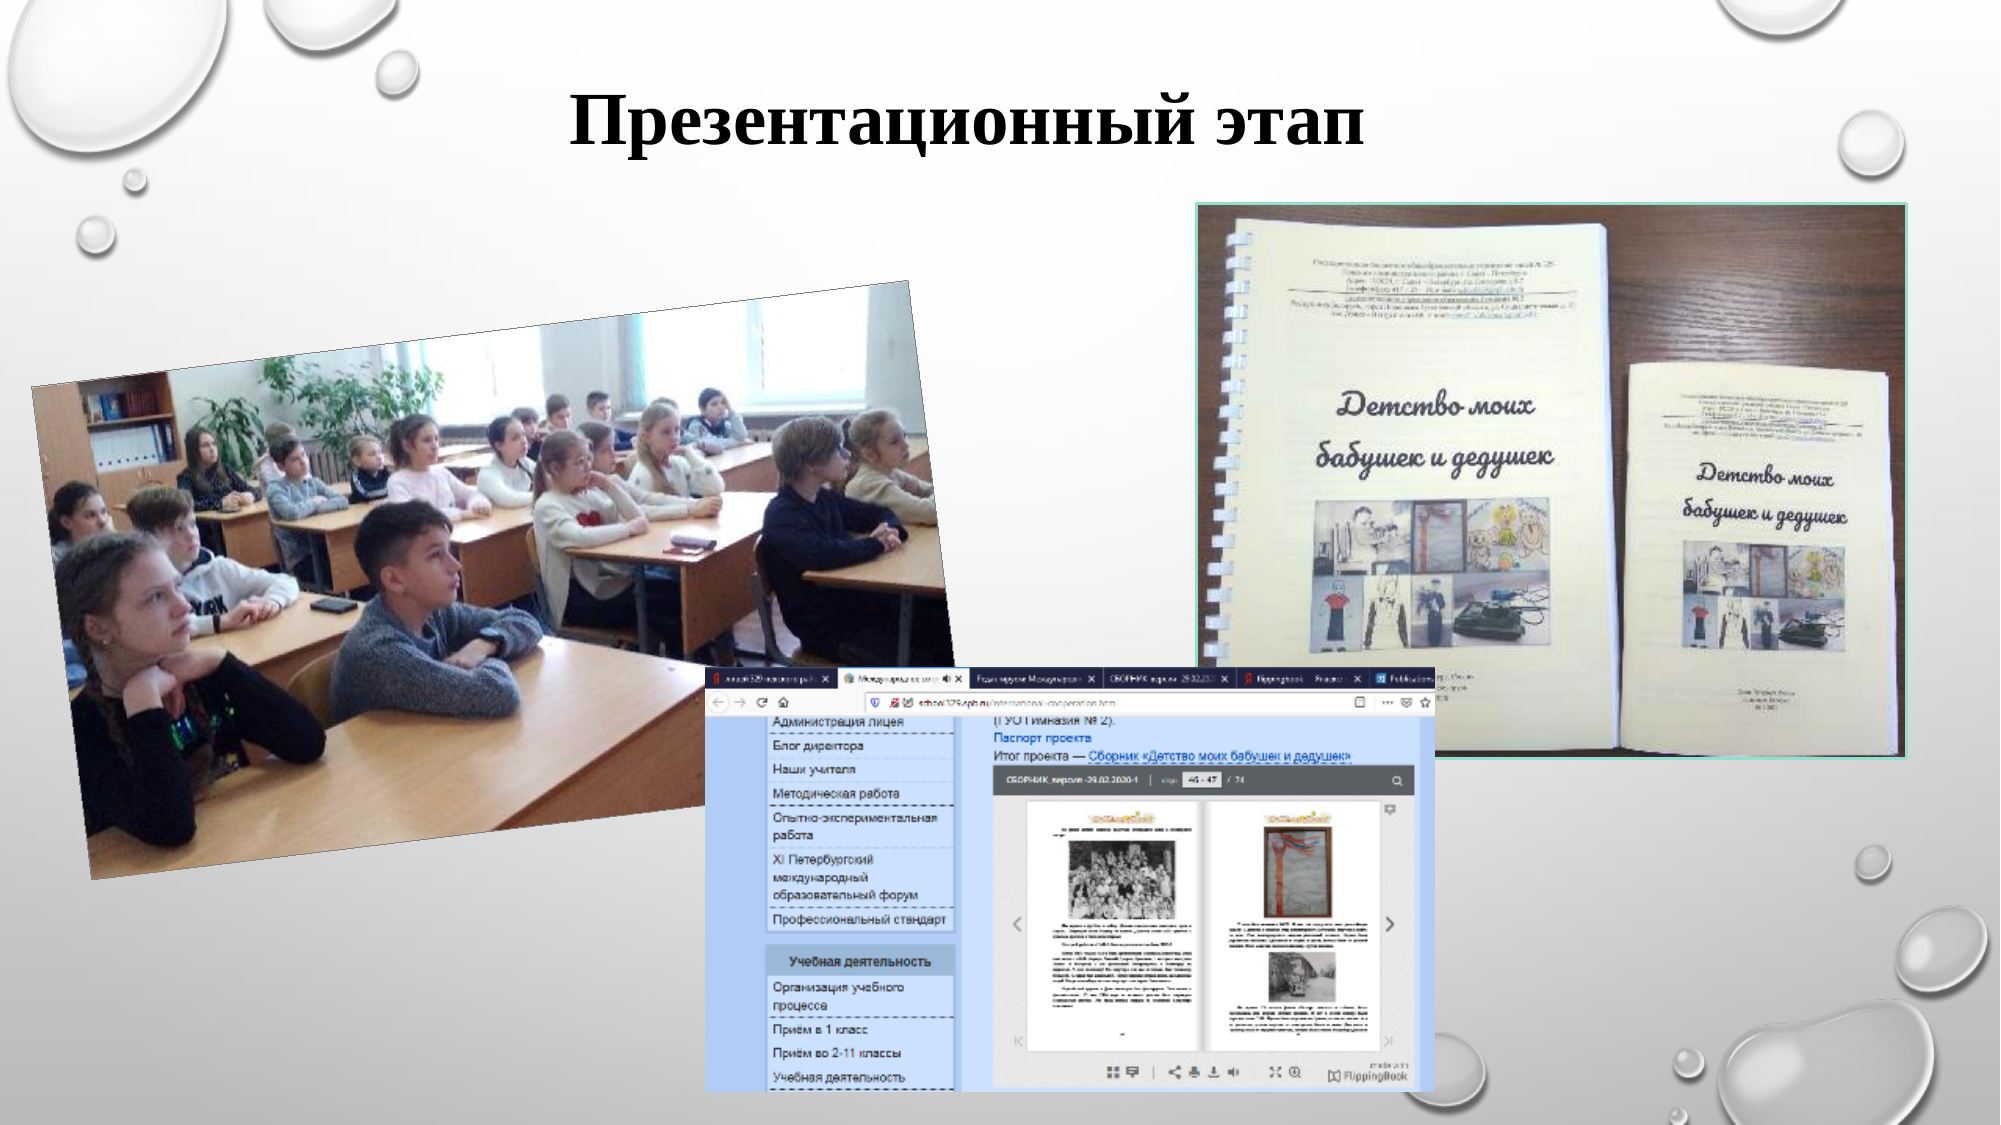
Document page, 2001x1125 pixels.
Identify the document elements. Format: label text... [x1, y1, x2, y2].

text_box Презентационный этап [555, 61, 1382, 167]
picture [0, 0, 2000, 1125]
